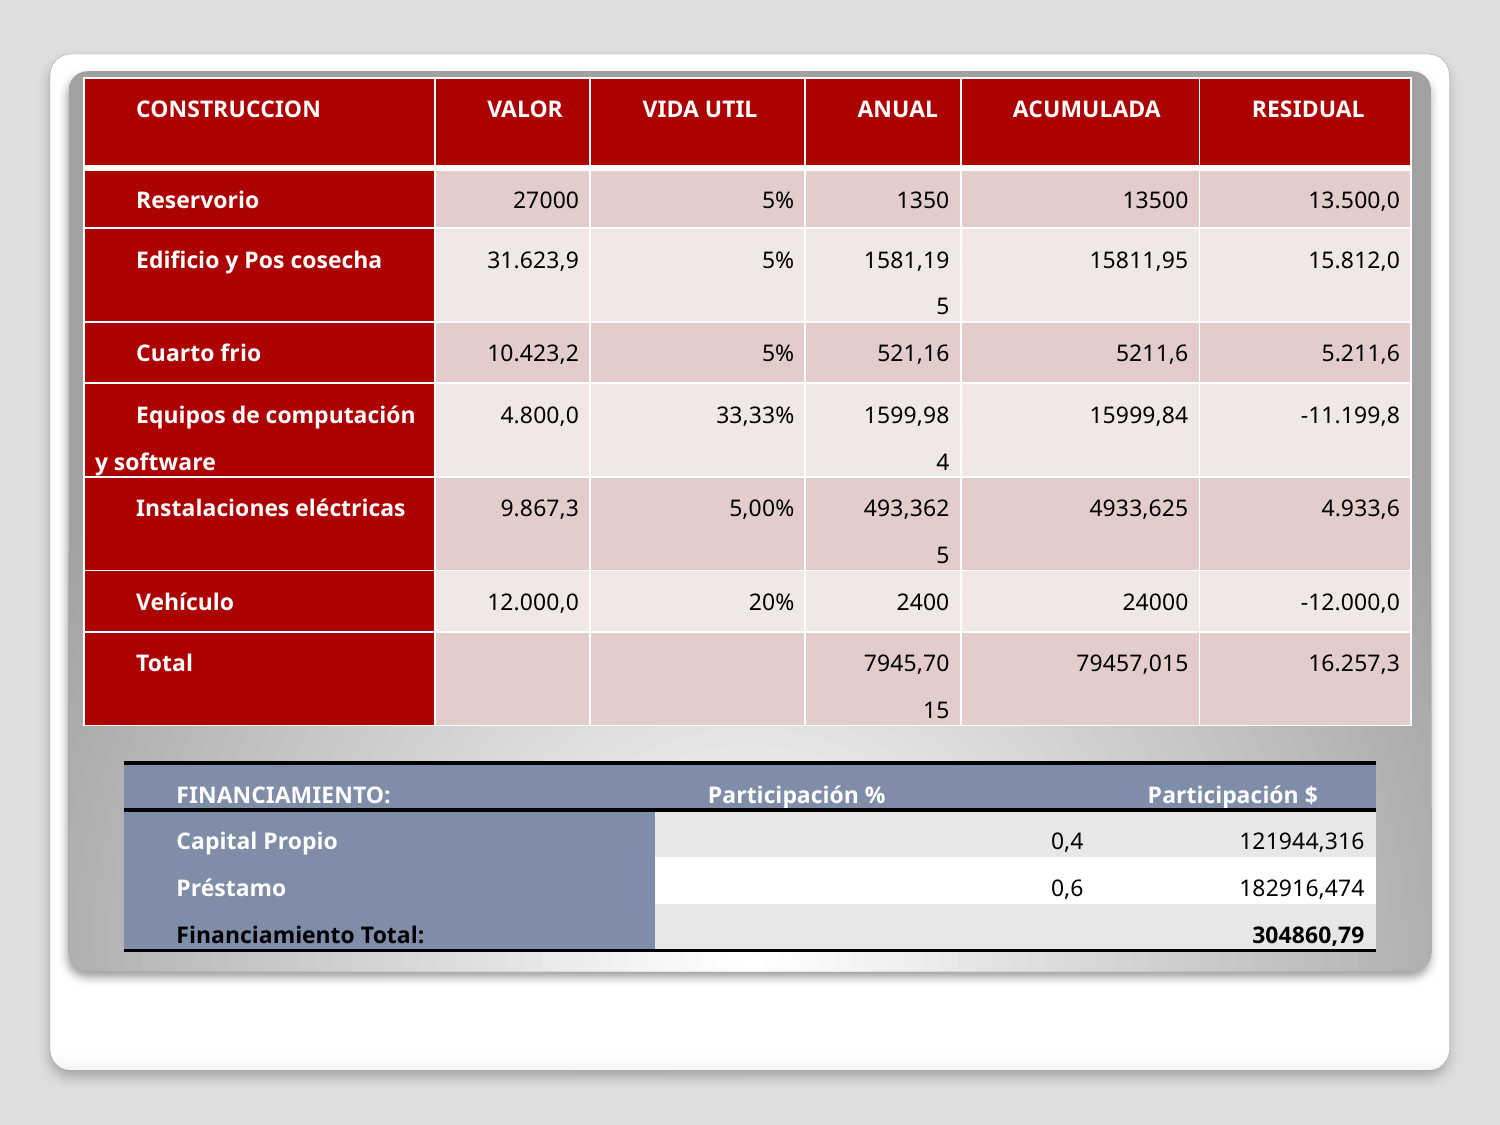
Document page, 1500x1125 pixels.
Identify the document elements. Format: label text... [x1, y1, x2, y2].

table_cell 0,6 [655, 857, 1095, 904]
table_cell 15.812,0 [1200, 229, 1410, 321]
table_cell 5,00% [591, 478, 804, 570]
table_cell Edificio y Pos cosecha [85, 229, 434, 321]
table_cell 1581,195 [806, 229, 960, 321]
table_cell Total [85, 633, 434, 725]
table_cell 182916,474 [1095, 857, 1376, 904]
table_cell 7945,7015 [806, 633, 960, 725]
table_cell 1350 [806, 171, 960, 227]
table_cell 79457,015 [962, 633, 1199, 725]
table_cell Financiamiento Total: [124, 904, 655, 949]
table_cell 12.000,0 [436, 571, 589, 631]
table_cell [436, 633, 589, 725]
table_header CONSTRUCCION [85, 79, 434, 165]
table_cell 33,33% [591, 384, 804, 476]
table_cell Capital Propio [124, 812, 655, 857]
table_cell 4.800,0 [436, 384, 589, 476]
table_cell 2400 [806, 571, 960, 631]
table_cell 5211,6 [962, 323, 1199, 382]
table_cell 5% [591, 323, 804, 382]
table_cell 24000 [962, 571, 1199, 631]
table_cell 493,3625 [806, 478, 960, 570]
table_cell [591, 633, 804, 725]
table_cell 1599,984 [806, 384, 960, 476]
table_cell 31.623,9 [436, 229, 589, 321]
table_cell 4.933,6 [1200, 478, 1410, 570]
table_header ACUMULADA [962, 79, 1199, 165]
table_cell 5% [591, 229, 804, 321]
table_header RESIDUAL [1200, 79, 1410, 165]
table_cell -12.000,0 [1200, 571, 1410, 631]
table_cell 4933,625 [962, 478, 1199, 570]
table_header Participación % [655, 765, 1095, 808]
table_header VIDA UTIL [591, 79, 804, 165]
table_header ANUAL [806, 79, 960, 165]
table_cell Cuarto frio [85, 323, 434, 382]
table_cell 13.500,0 [1200, 171, 1410, 227]
table_header VALOR [436, 79, 589, 165]
table_cell 20% [591, 571, 804, 631]
table_cell 5.211,6 [1200, 323, 1410, 382]
table_cell Reservorio [85, 171, 434, 227]
table_cell 121944,316 [1095, 812, 1376, 857]
table_cell -11.199,8 [1200, 384, 1410, 476]
table_cell 27000 [436, 171, 589, 227]
table_cell Equipos de computación y software [85, 384, 434, 476]
table_cell Vehículo [85, 571, 434, 631]
table_cell 15999,84 [962, 384, 1199, 476]
table_header FINANCIAMIENTO: [124, 765, 655, 808]
table_cell Préstamo [124, 857, 655, 904]
table_cell 13500 [962, 171, 1199, 227]
table_cell 16.257,3 [1200, 633, 1410, 725]
table_cell 521,16 [806, 323, 960, 382]
table_cell 0,4 [655, 812, 1095, 857]
table_cell 15811,95 [962, 229, 1199, 321]
table_header Participación $ [1095, 765, 1376, 808]
table_cell [655, 904, 1095, 949]
table_cell Instalaciones eléctricas [85, 478, 434, 570]
table_cell 9.867,3 [436, 478, 589, 570]
table_cell 10.423,2 [436, 323, 589, 382]
table_cell 5% [591, 171, 804, 227]
table_cell 304860,79 [1095, 904, 1376, 949]
